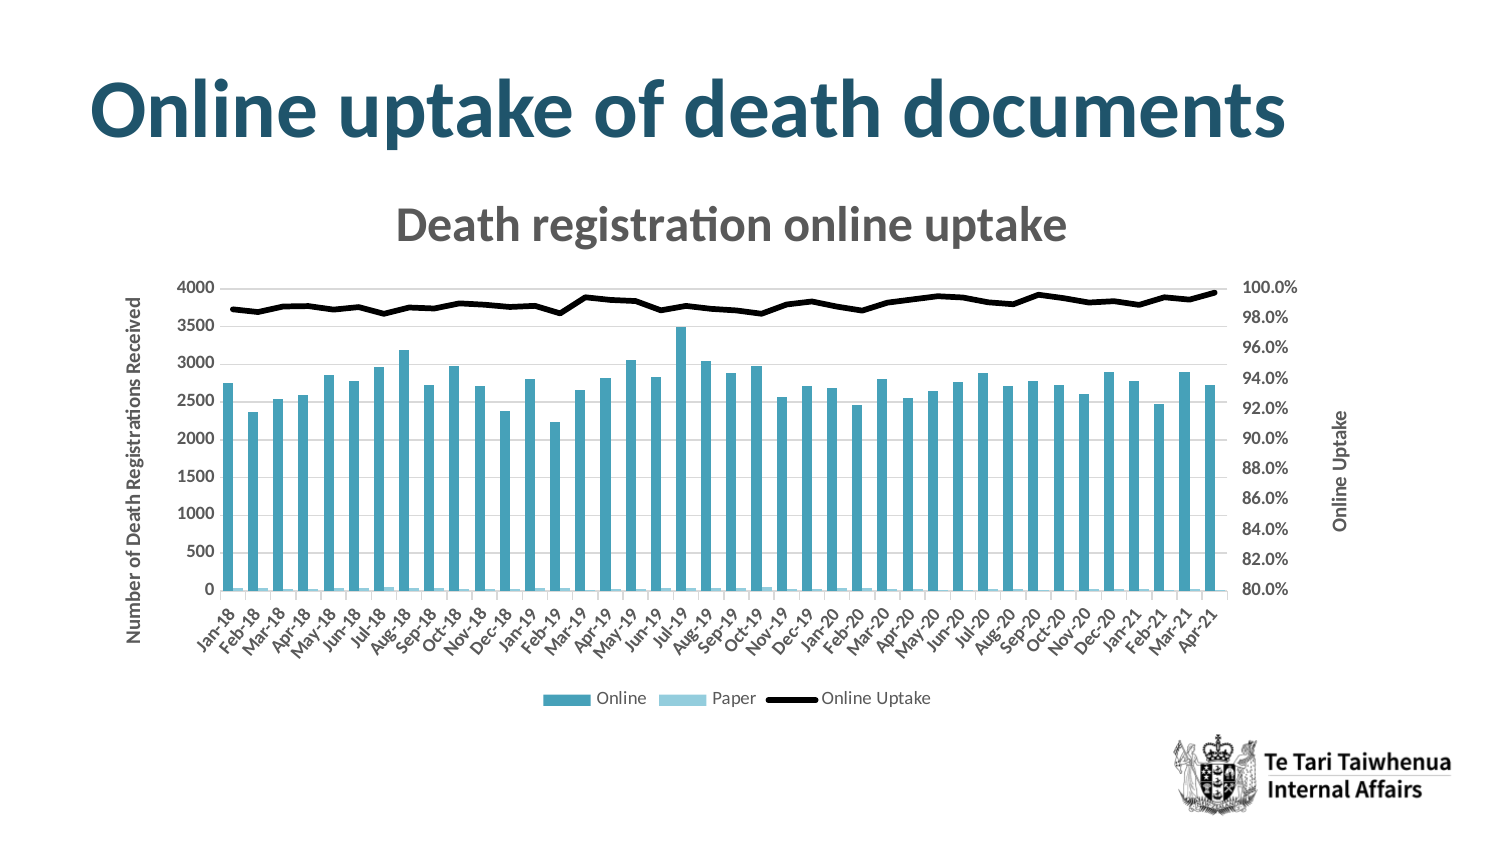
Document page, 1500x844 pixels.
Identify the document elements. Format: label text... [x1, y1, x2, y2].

chart [91, 169, 1384, 716]
title Online uptake of death documents [75, 33, 1425, 175]
picture [1163, 734, 1467, 817]
